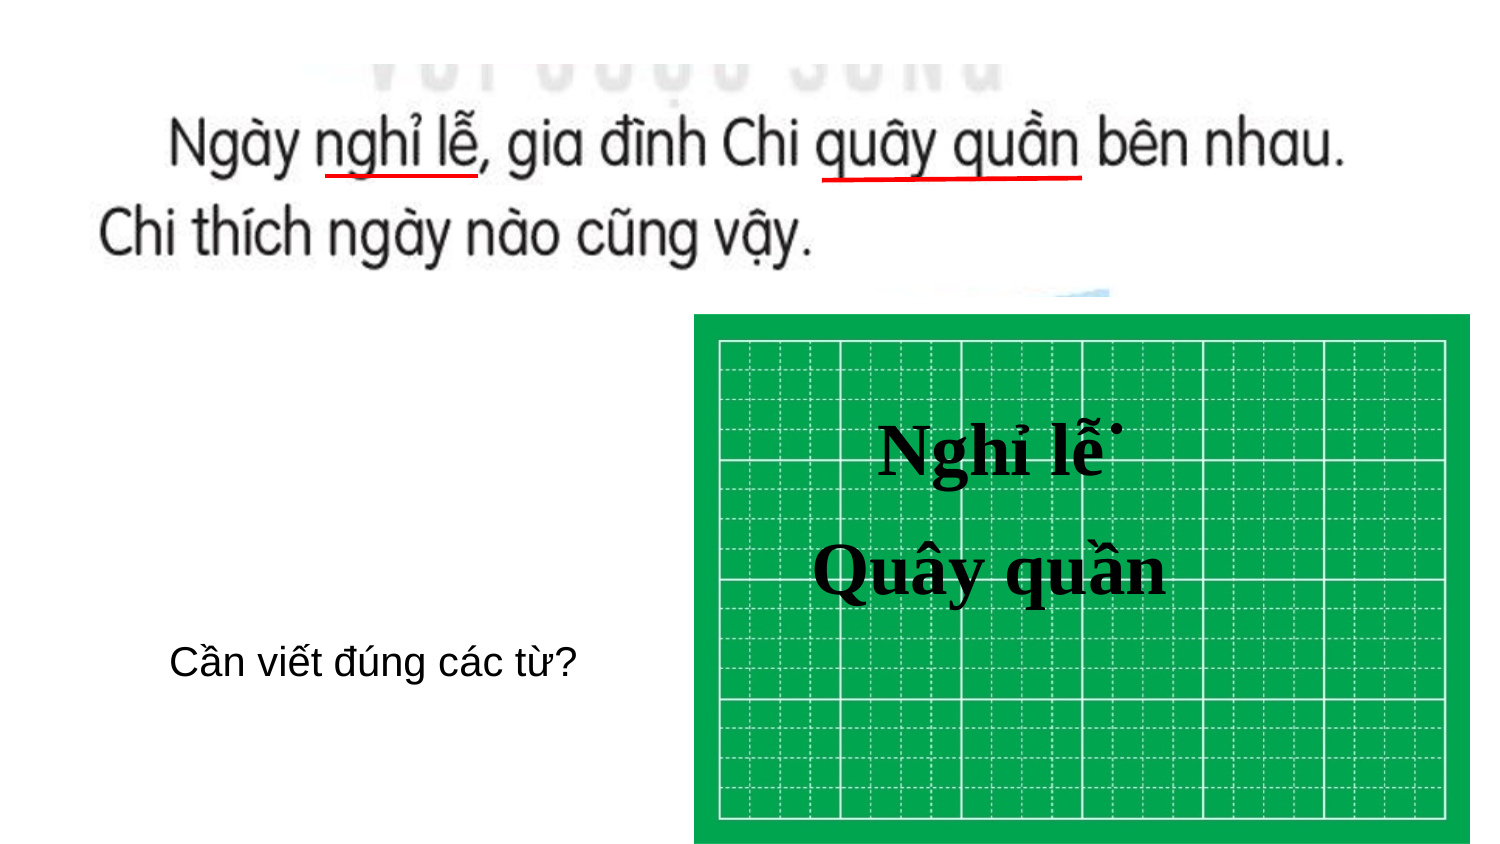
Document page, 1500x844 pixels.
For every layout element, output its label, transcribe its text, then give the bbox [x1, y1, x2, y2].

picture [694, 314, 1470, 844]
text_box Cần viết đúng các từ? [154, 627, 694, 693]
picture [58, 64, 1362, 297]
